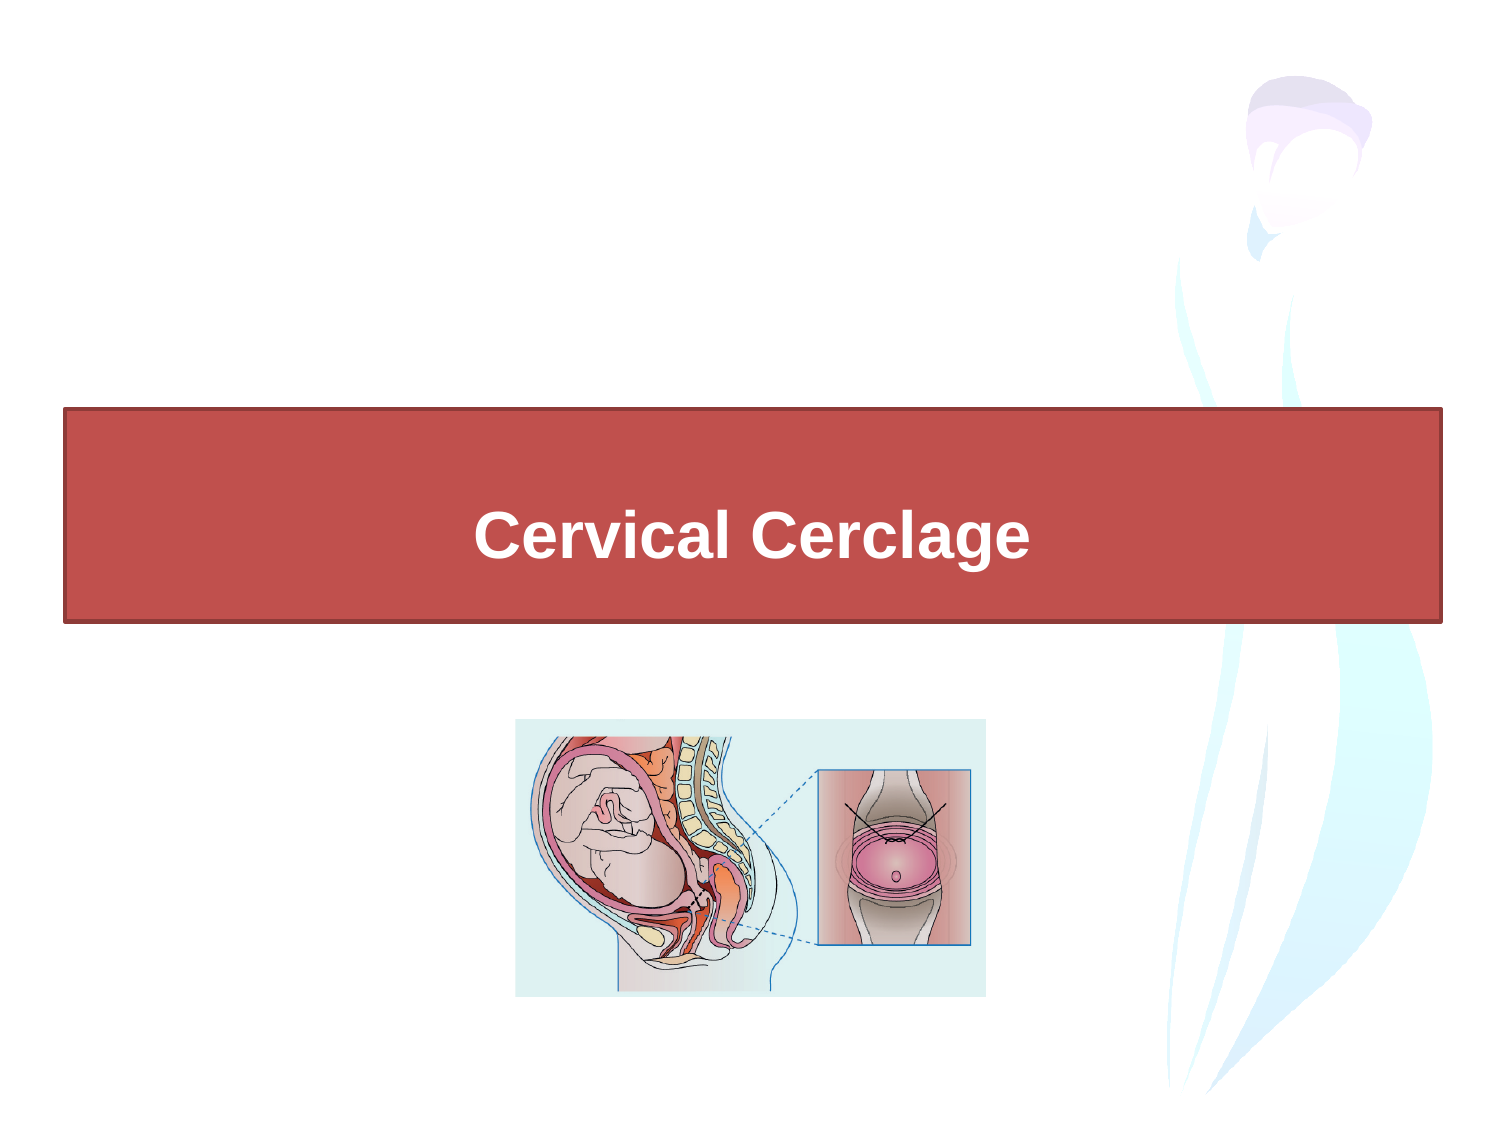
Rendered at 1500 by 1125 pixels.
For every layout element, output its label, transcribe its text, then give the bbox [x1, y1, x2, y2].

list Cervical Cerclage [63, 407, 1443, 624]
picture [515, 719, 987, 997]
